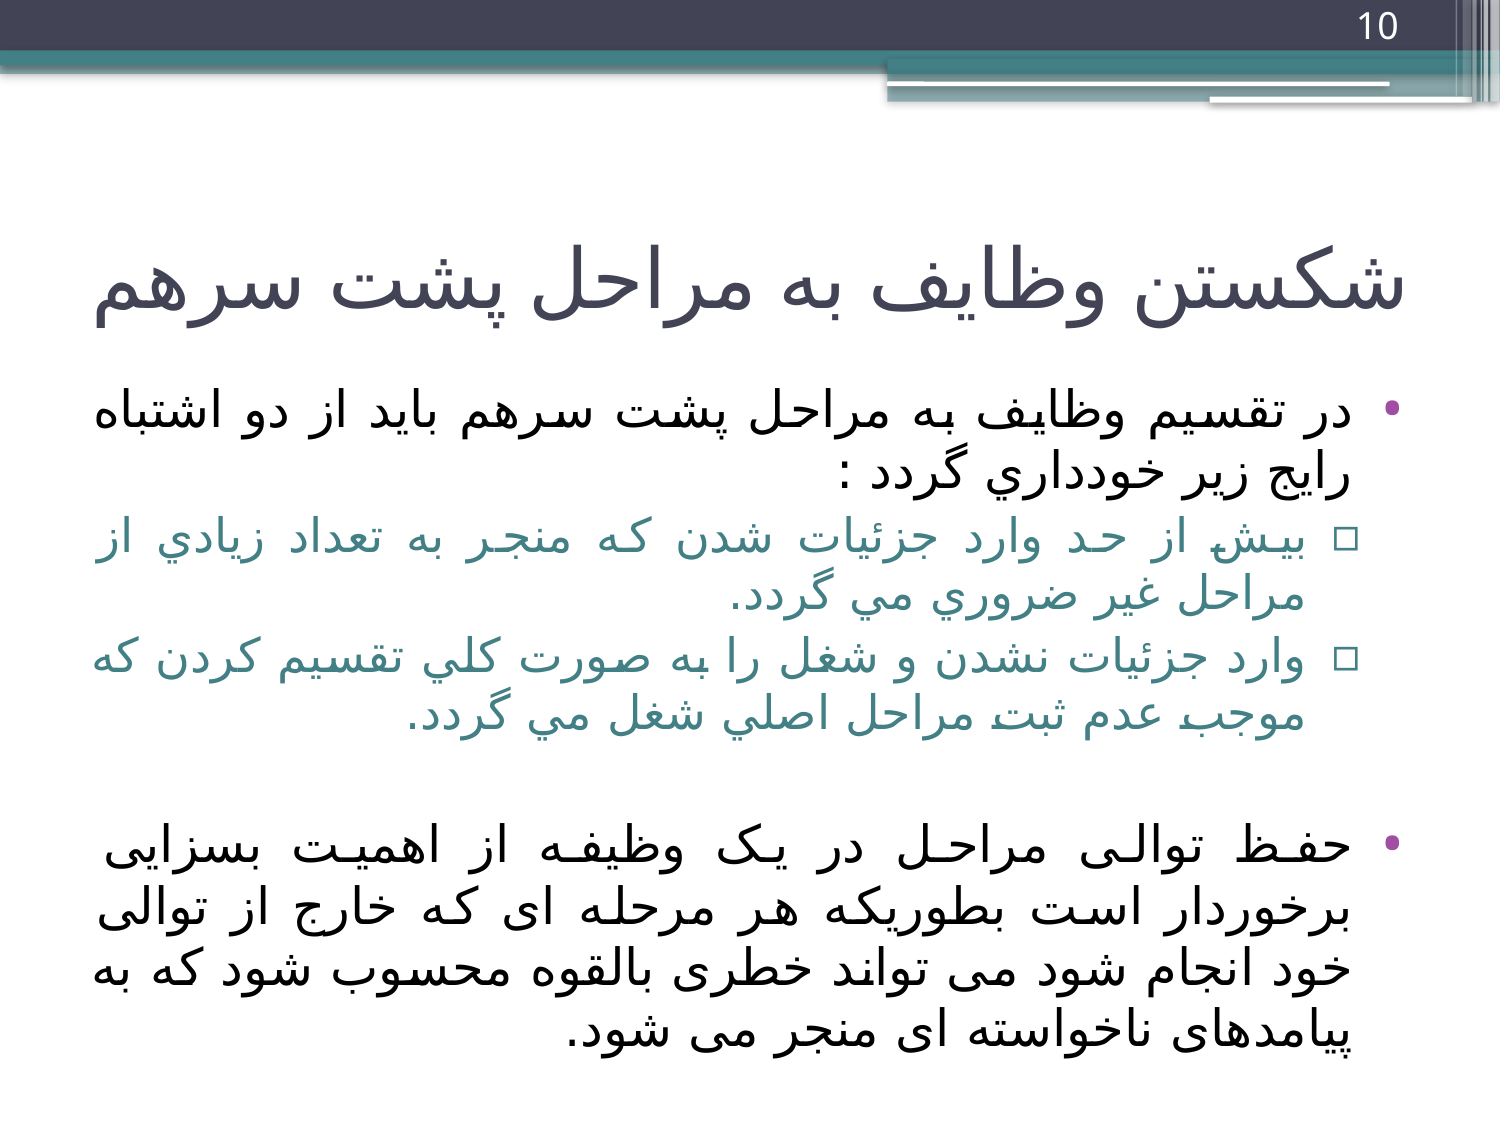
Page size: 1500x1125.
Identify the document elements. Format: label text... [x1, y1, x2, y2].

slide_number 10 [1341, 0, 1466, 61]
title شکستن وظایف به مراحل پشت سرهم [75, 187, 1425, 363]
list در تقسيم وظایف به مراحل پشت سرهم بايد از دو اشتباه رايج زير خودداري گردد : بيش از حد وارد جزئيات شدن که منجر به تعداد زيادي از مراحل غير ضروري مي گردد. وارد جزئيات نشدن و شغل را به صورت کلي تقسيم کردن که موجب عدم ثبت مراحل اصلي شغل مي گردد. حفظ توالی مراحل در یک وظیفه از اهمیت بسزایی برخوردار است بطوریکه هر مرحله ای که خارج از توالی خود انجام شود می تواند خطری بالقوه محسوب شود که به پیامدهای ناخواسته ای منجر می شود. [75, 368, 1425, 1079]
